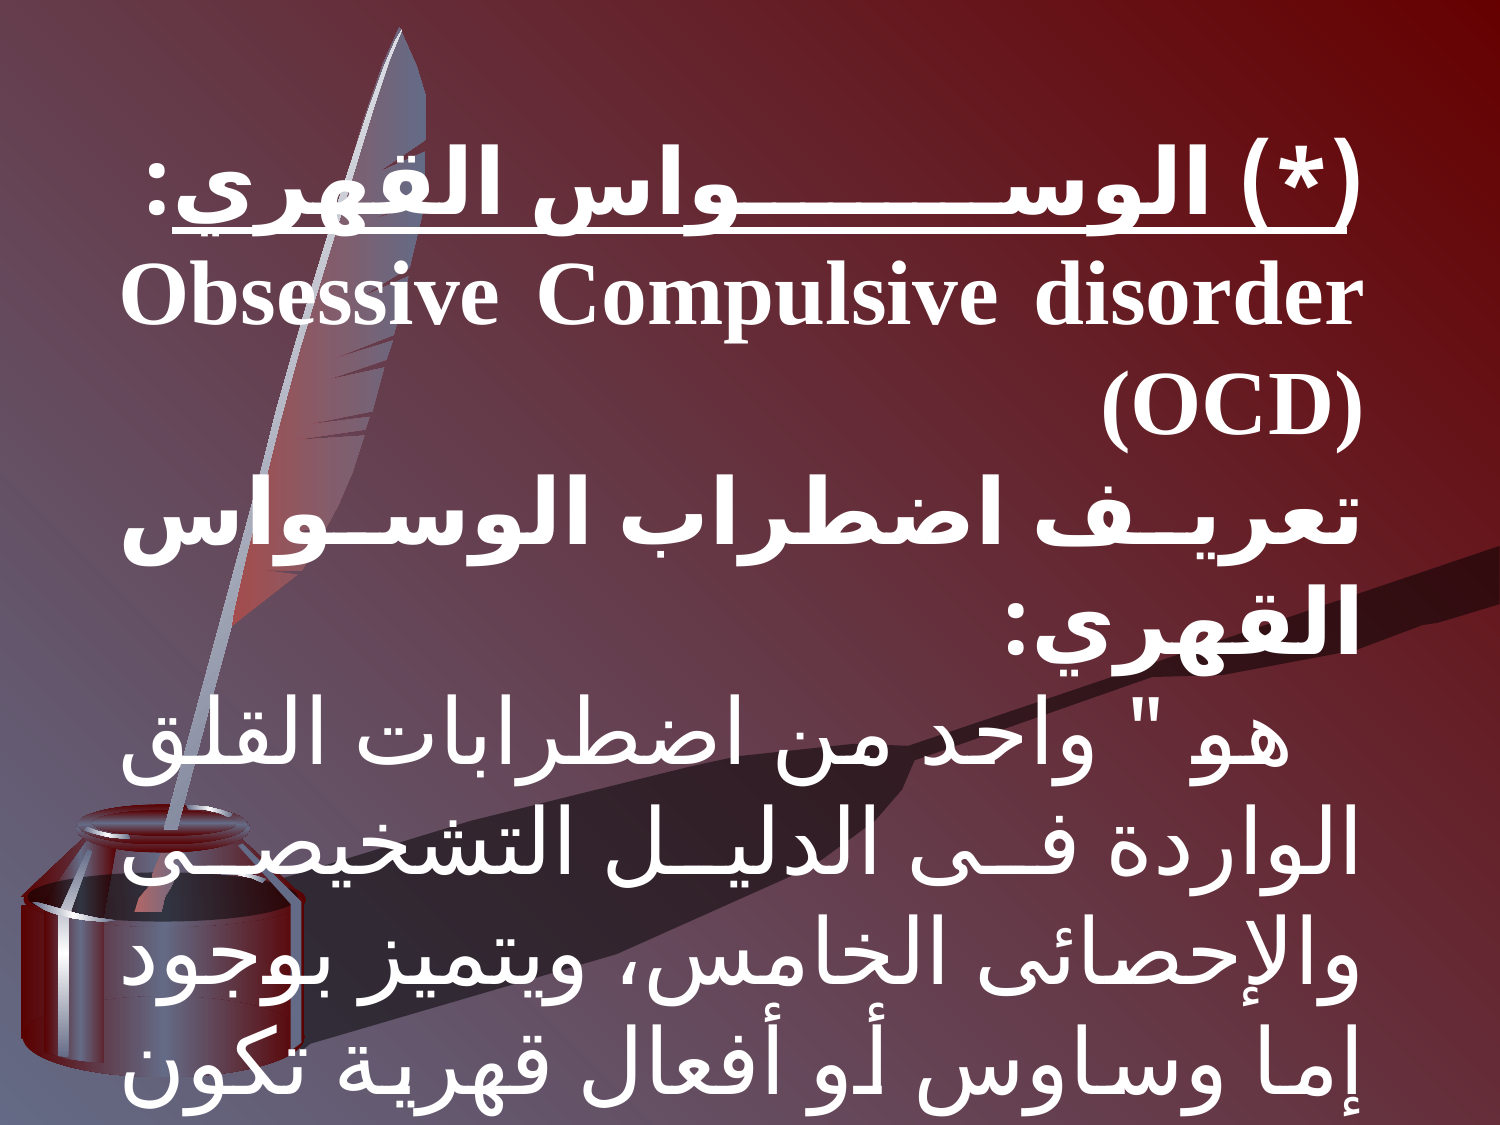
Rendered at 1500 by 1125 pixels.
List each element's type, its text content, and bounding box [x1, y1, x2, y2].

text_box (*) الوسواس القهري: Obsessive Compulsive disorder (OCD) تعريف اضطراب الوسواس القهري: هو " واحد من اضطرابات القلق الواردة فى الدليل التشخيصى والإحصائى الخامس، ويتميز بوجود إما وساوس أو أفعال قهرية تكون من الشدة إلى الدرجة التى تستهلك الوقت - تستغرق أكثر من ساعة يوميا [103, 115, 1380, 1125]
